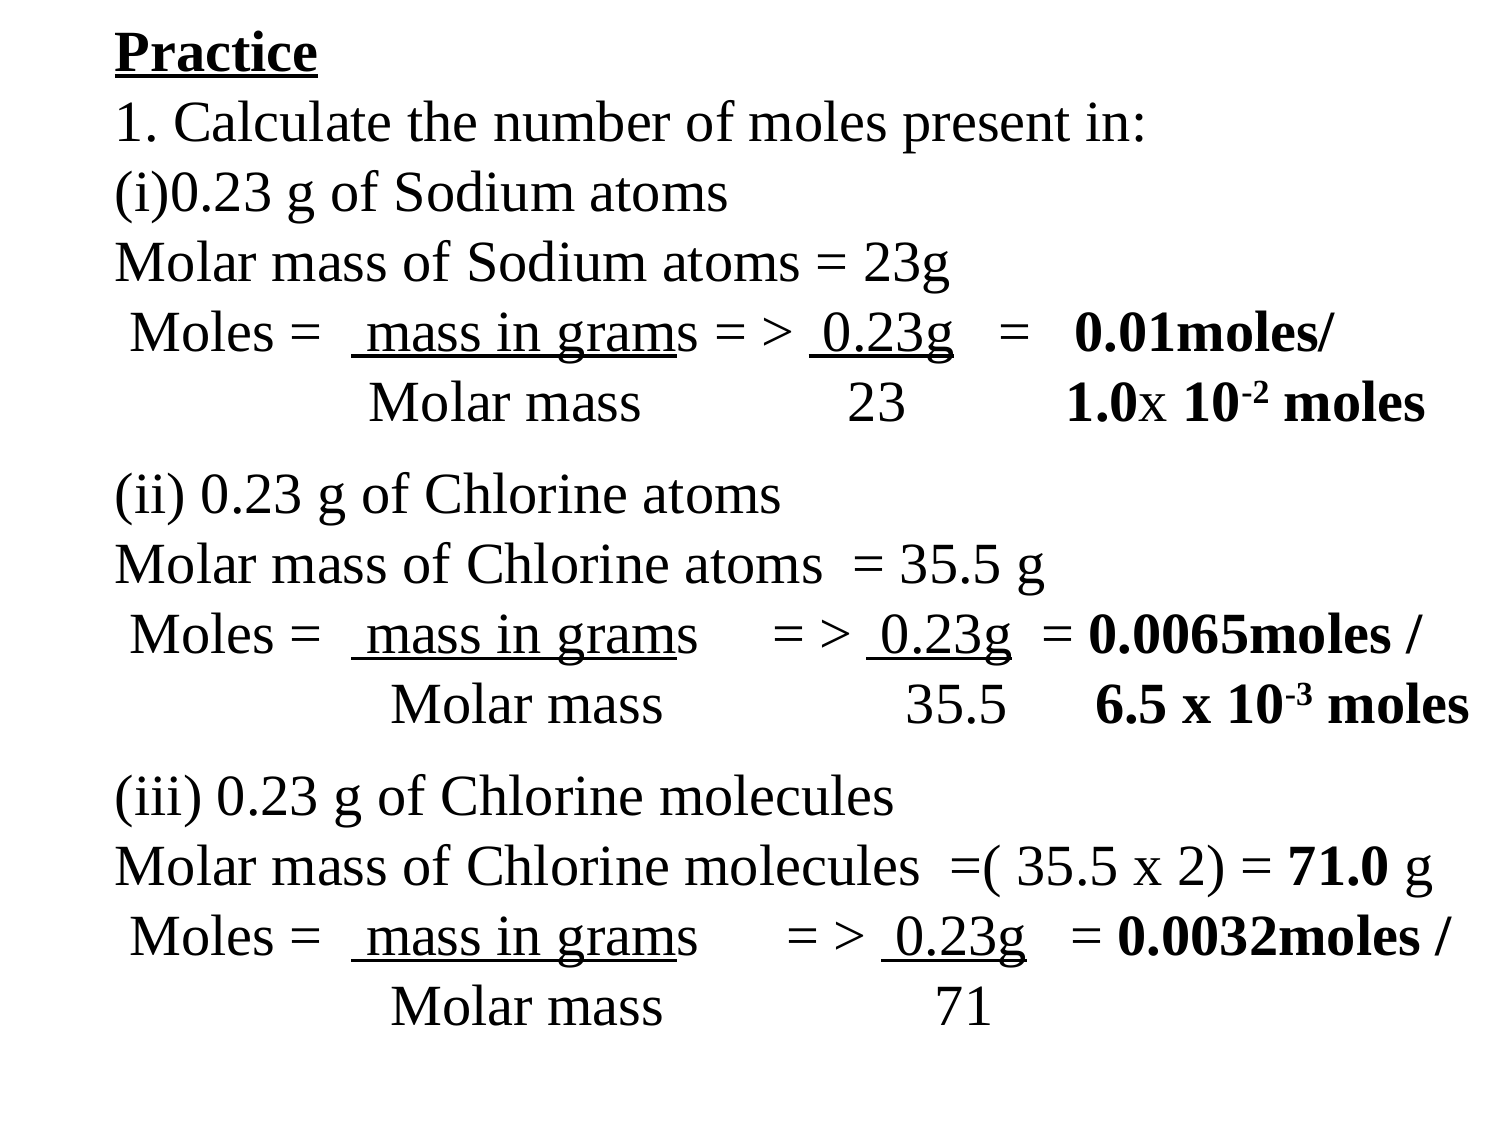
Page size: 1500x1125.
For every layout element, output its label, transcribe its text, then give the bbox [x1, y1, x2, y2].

text_box Practice 1. Calculate the number of moles present in: (i)0.23 g of Sodium atoms Molar mass of Sodium atoms = 23g Moles = mass in grams = > 0.23g = 0.01moles/ Molar mass 23 1.0x 10-2 moles (ii) 0.23 g of Chlorine atoms Molar mass of Chlorine atoms = 35.5 g Moles = mass in grams = > 0.23g = 0.0065moles / Molar mass 35.5 6.5 x 10-3 moles (iii) 0.23 g of Chlorine molecules Molar mass of Chlorine molecules =( 35.5 x 2) = 71.0 g Moles = mass in grams = > 0.23g = 0.0032moles / Molar mass 71 [24, 5, 1500, 1045]
